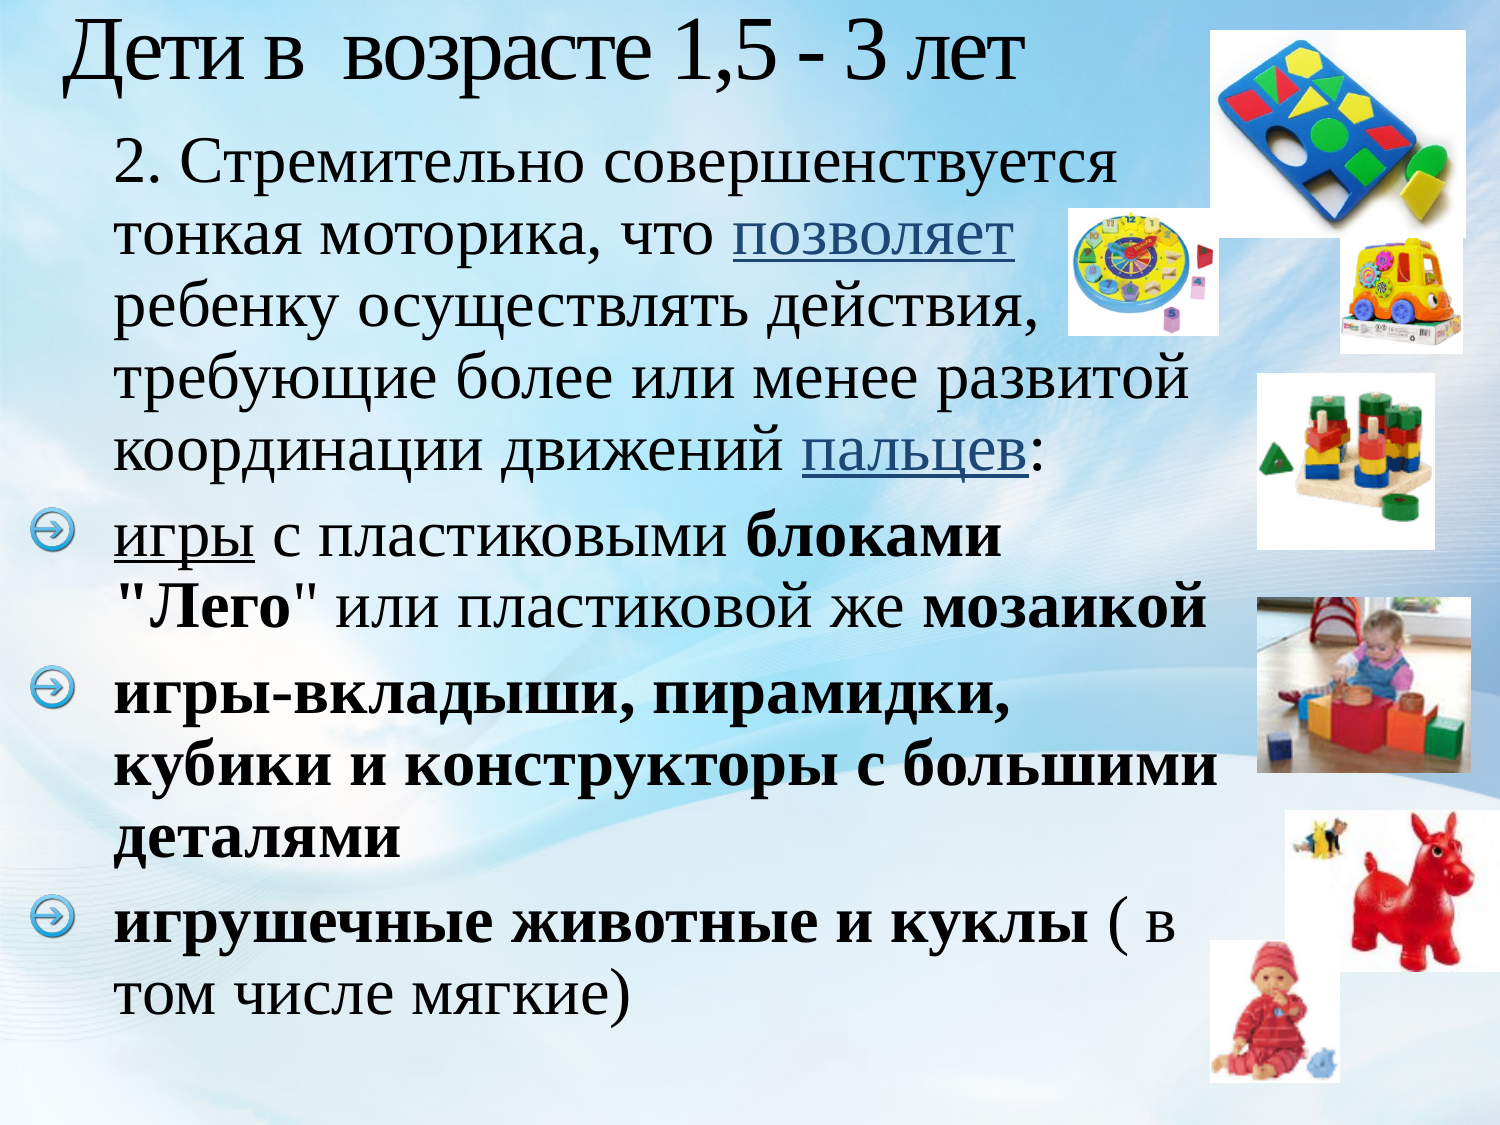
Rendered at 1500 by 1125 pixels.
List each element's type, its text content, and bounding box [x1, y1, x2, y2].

title Дети в возрасте 1,5 - 3 лет [62, 0, 1438, 102]
picture [0, 0, 1500, 1125]
list 2. Стремительно совершенствуется тонкая моторика, что позволяет ребенку осуществлять действия, требующие более или менее развитой координации движений пальцев: игры с пластиковыми блоками "Лего" или пластиковой же мозаикой игры-вкладыши, пирамидки, кубики и конструкторы с большими деталями игрушечные животные и куклы ( в том числе мягкие) [29, 125, 1223, 1125]
